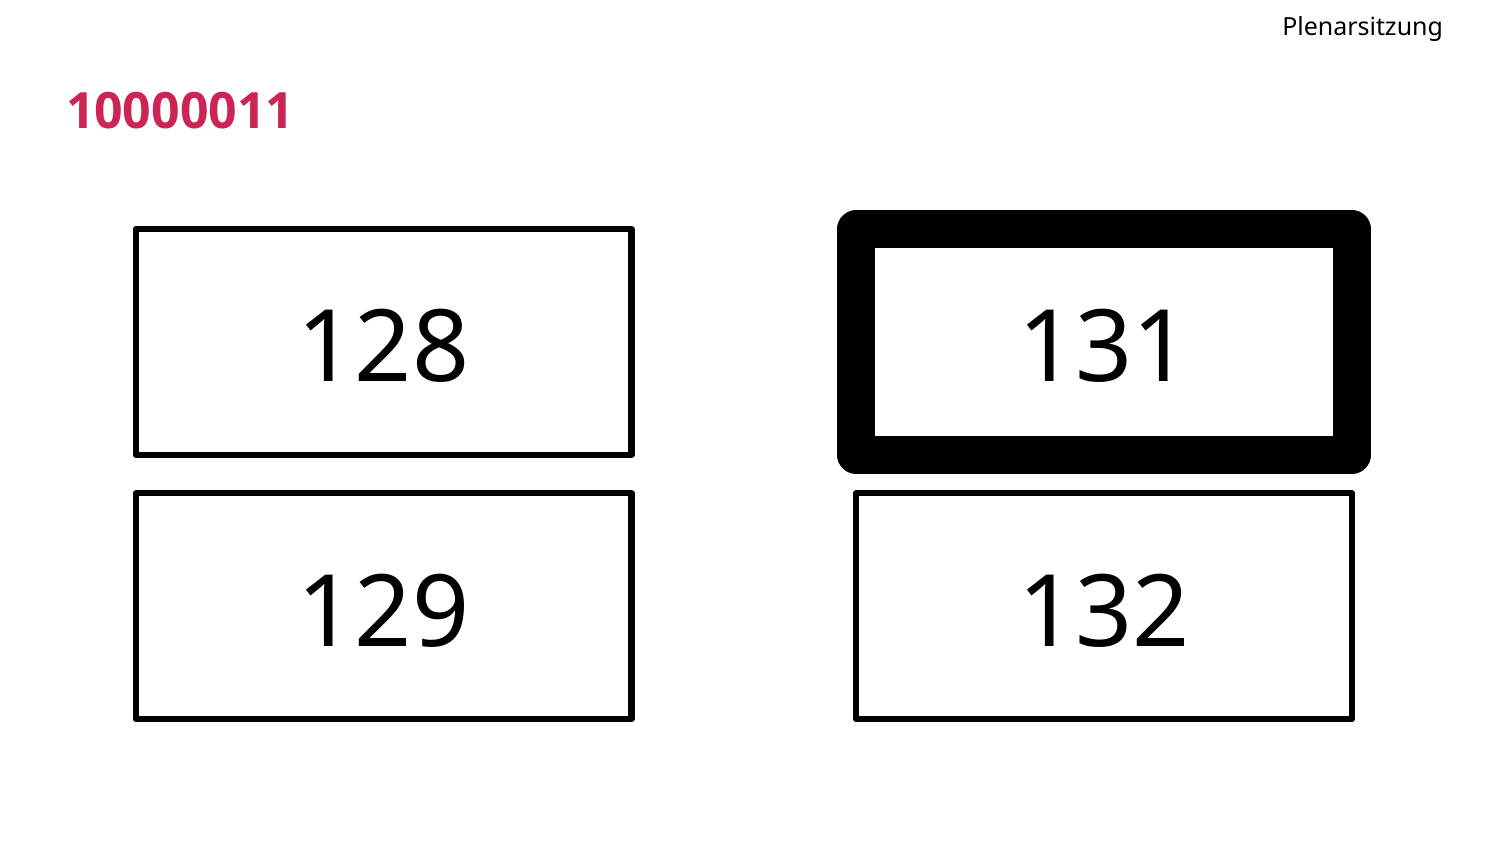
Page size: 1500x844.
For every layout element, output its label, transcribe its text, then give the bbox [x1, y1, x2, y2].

text_box 128 [135, 229, 632, 455]
title 10000011 [51, 50, 1449, 167]
text_box 131 [856, 229, 1352, 455]
text_box 129 [135, 493, 632, 720]
text_box 132 [856, 493, 1352, 720]
subtitle Plenarsitzung [1122, 0, 1444, 52]
